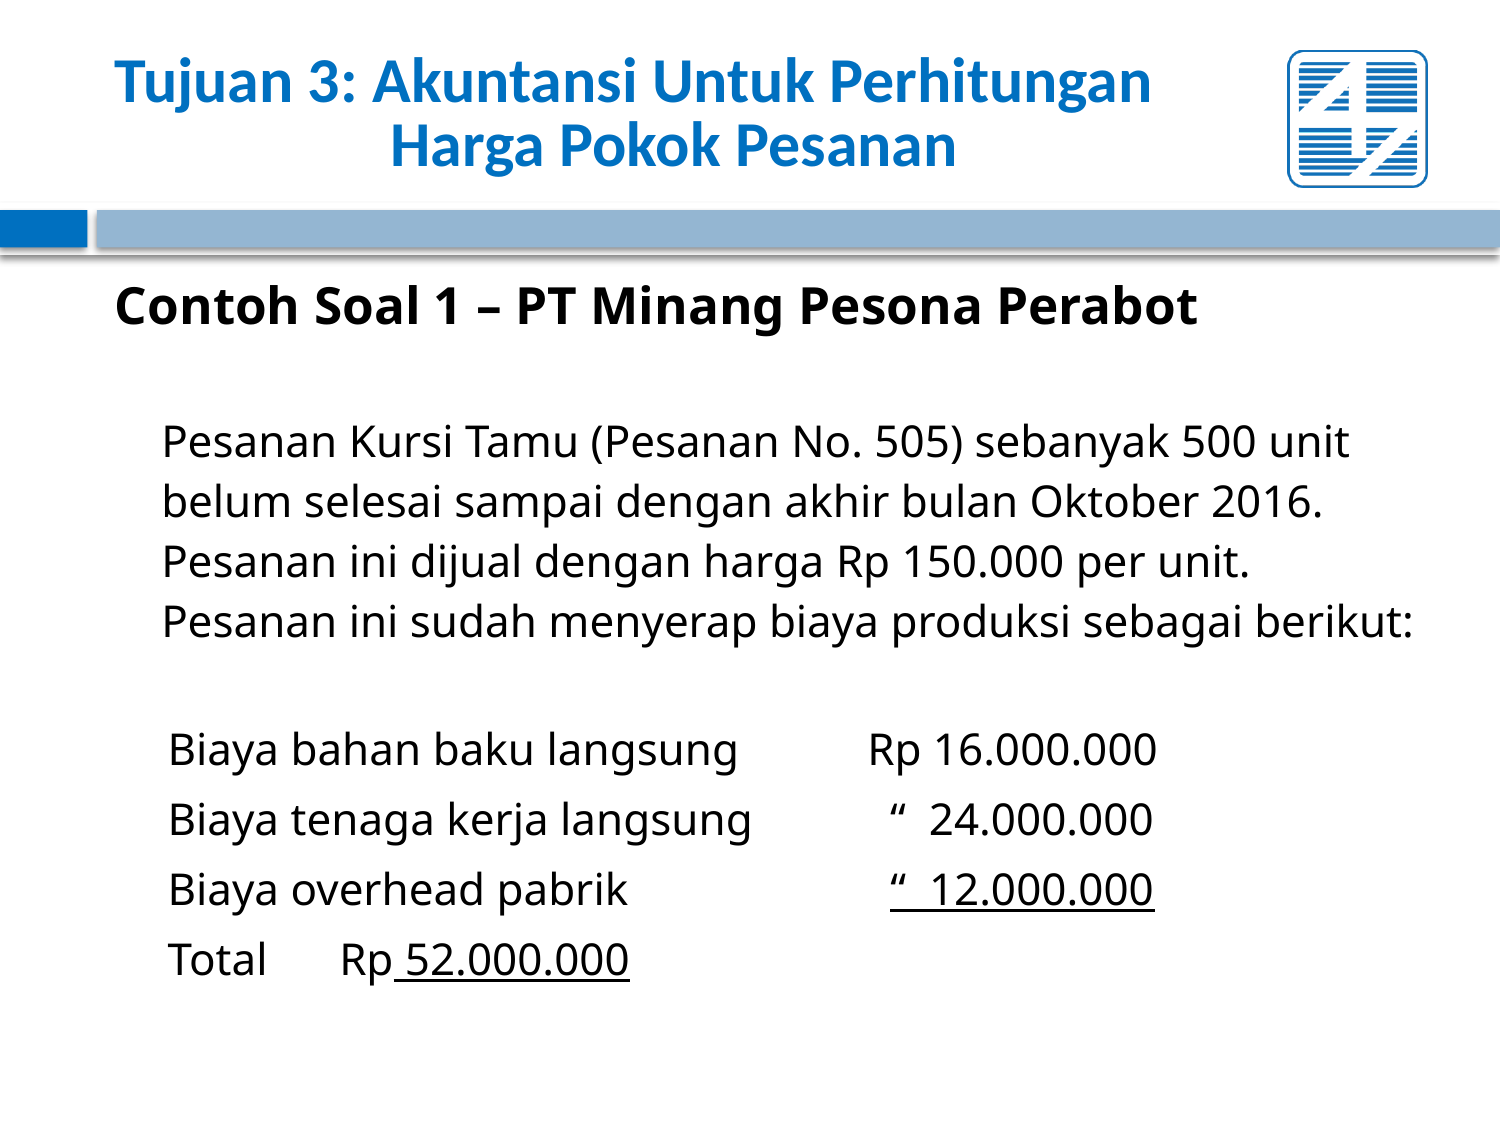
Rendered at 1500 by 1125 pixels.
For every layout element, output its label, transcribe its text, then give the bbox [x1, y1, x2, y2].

picture [1287, 50, 1428, 188]
list Contoh Soal 1 – PT Minang Pesona Perabot Pesanan Kursi Tamu (Pesanan No. 505) sebanyak 500 unit belum selesai sampai dengan akhir bulan Oktober 2016. Pesanan ini dijual dengan harga Rp 150.000 per unit. Pesanan ini sudah menyerap biaya produksi sebagai berikut: Biaya bahan baku langsung Rp 16.000.000 Biaya tenaga kerja langsung “ 24.000.000 Biaya overhead pabrik “ 12.000.000 Total Rp 52.000.000 [99, 262, 1450, 1005]
title Tujuan 3: Akuntansi Untuk Perhitungan Harga Pokok Pesanan [99, 37, 1196, 200]
